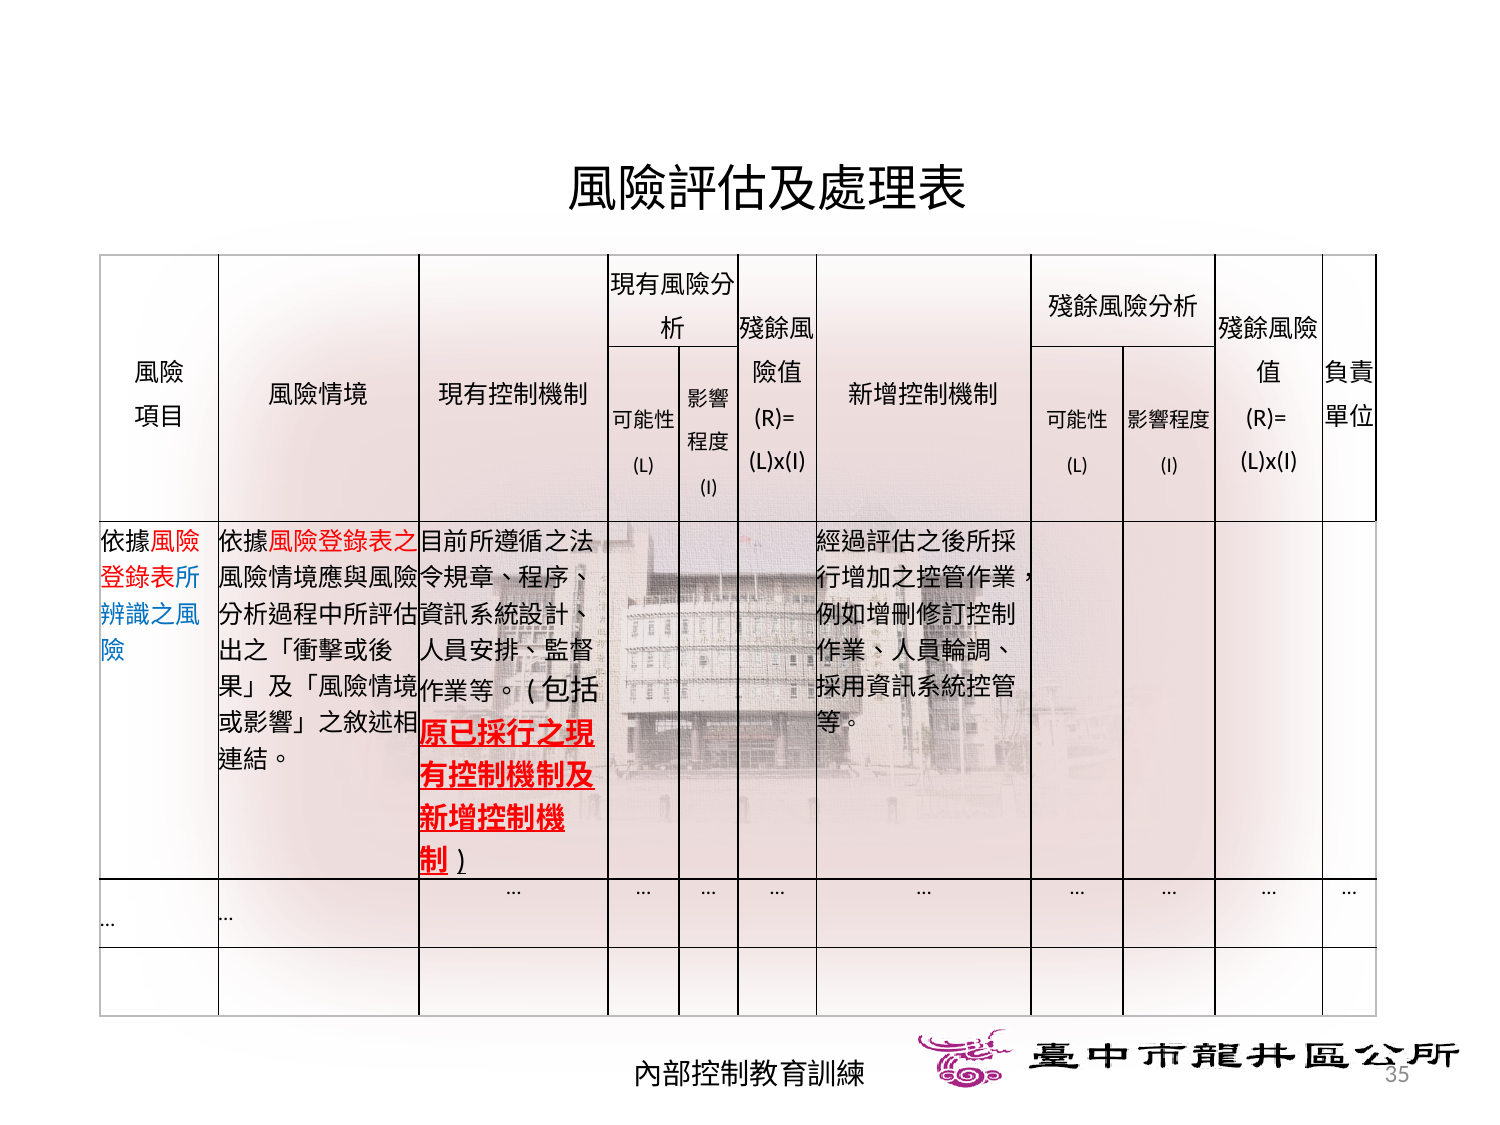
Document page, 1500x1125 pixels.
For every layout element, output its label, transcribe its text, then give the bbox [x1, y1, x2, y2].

table_cell … [420, 880, 607, 947]
footer 內部控制教育訓練 [512, 1042, 988, 1103]
table_cell 可能性 (L) [609, 347, 678, 521]
table_cell 依據風險登錄表之風險情境應與風險分析過程中所評估出之「衝擊或後果」及「風險情境或影響」之敘述相連結。 [219, 522, 418, 878]
table_cell … [739, 880, 816, 947]
table_header 風險情境 [219, 256, 418, 521]
table_header 現有控制機制 [420, 256, 607, 521]
table_cell … [609, 880, 678, 947]
table_cell 影響程度 (I) [680, 347, 737, 521]
table_cell [1032, 948, 1122, 1015]
table_cell [1216, 948, 1322, 1015]
table_cell [609, 522, 678, 878]
table_header 新增控制機制 [817, 256, 1030, 521]
table_cell [680, 522, 737, 878]
table_header 風險 項目 [101, 256, 218, 521]
table_cell [609, 948, 678, 1015]
table_header 殘餘風險分析 [1032, 256, 1214, 346]
table_cell [101, 948, 218, 1015]
table_cell … [1124, 880, 1214, 947]
table_cell … [817, 880, 1030, 947]
table_cell [420, 948, 607, 1015]
table_header 殘餘風險值 (R)= (L)x(I) [1216, 256, 1322, 521]
table_cell [739, 948, 816, 1015]
text_box 風險評估及處理表 [76, 148, 1459, 224]
table_header 殘餘風險值 (R)= (L)x(I) [739, 256, 816, 521]
table_cell … [101, 880, 218, 947]
table_cell [1124, 948, 1214, 1015]
table_cell … [1323, 880, 1375, 947]
table_header 負責單位 [1323, 256, 1375, 521]
table_cell [1323, 948, 1375, 1015]
table_cell 依據風險登錄表所辨識之風險 [101, 522, 218, 878]
picture [907, 1023, 1488, 1094]
table_cell [817, 948, 1030, 1015]
table_cell 可能性 (L) [1032, 347, 1122, 521]
table_cell 經過評估之後所採行增加之控管作業，例如增刪修訂控制作業、人員輪調、採用資訊系統控管等。 [817, 522, 1030, 878]
table_cell 目前所遵循之法令規章、程序、資訊系統設計、人員安排、監督作業等。(包括原已採行之現有控制機制及新增控制機制) [420, 522, 607, 878]
table_cell … [680, 880, 737, 947]
table_cell … [219, 880, 418, 947]
table_cell … [1216, 880, 1322, 947]
table_cell [1216, 522, 1322, 878]
table_cell [680, 948, 737, 1015]
table_cell [219, 948, 418, 1015]
table_cell [1032, 522, 1122, 878]
table_header 現有風險分析 [609, 256, 737, 346]
table_cell [1323, 522, 1375, 878]
table_cell [1124, 522, 1214, 878]
table_cell 影響程度 (I) [1124, 347, 1214, 521]
slide_number 35 [1074, 1042, 1425, 1103]
table_cell [739, 522, 816, 878]
table_cell … [1032, 880, 1122, 947]
